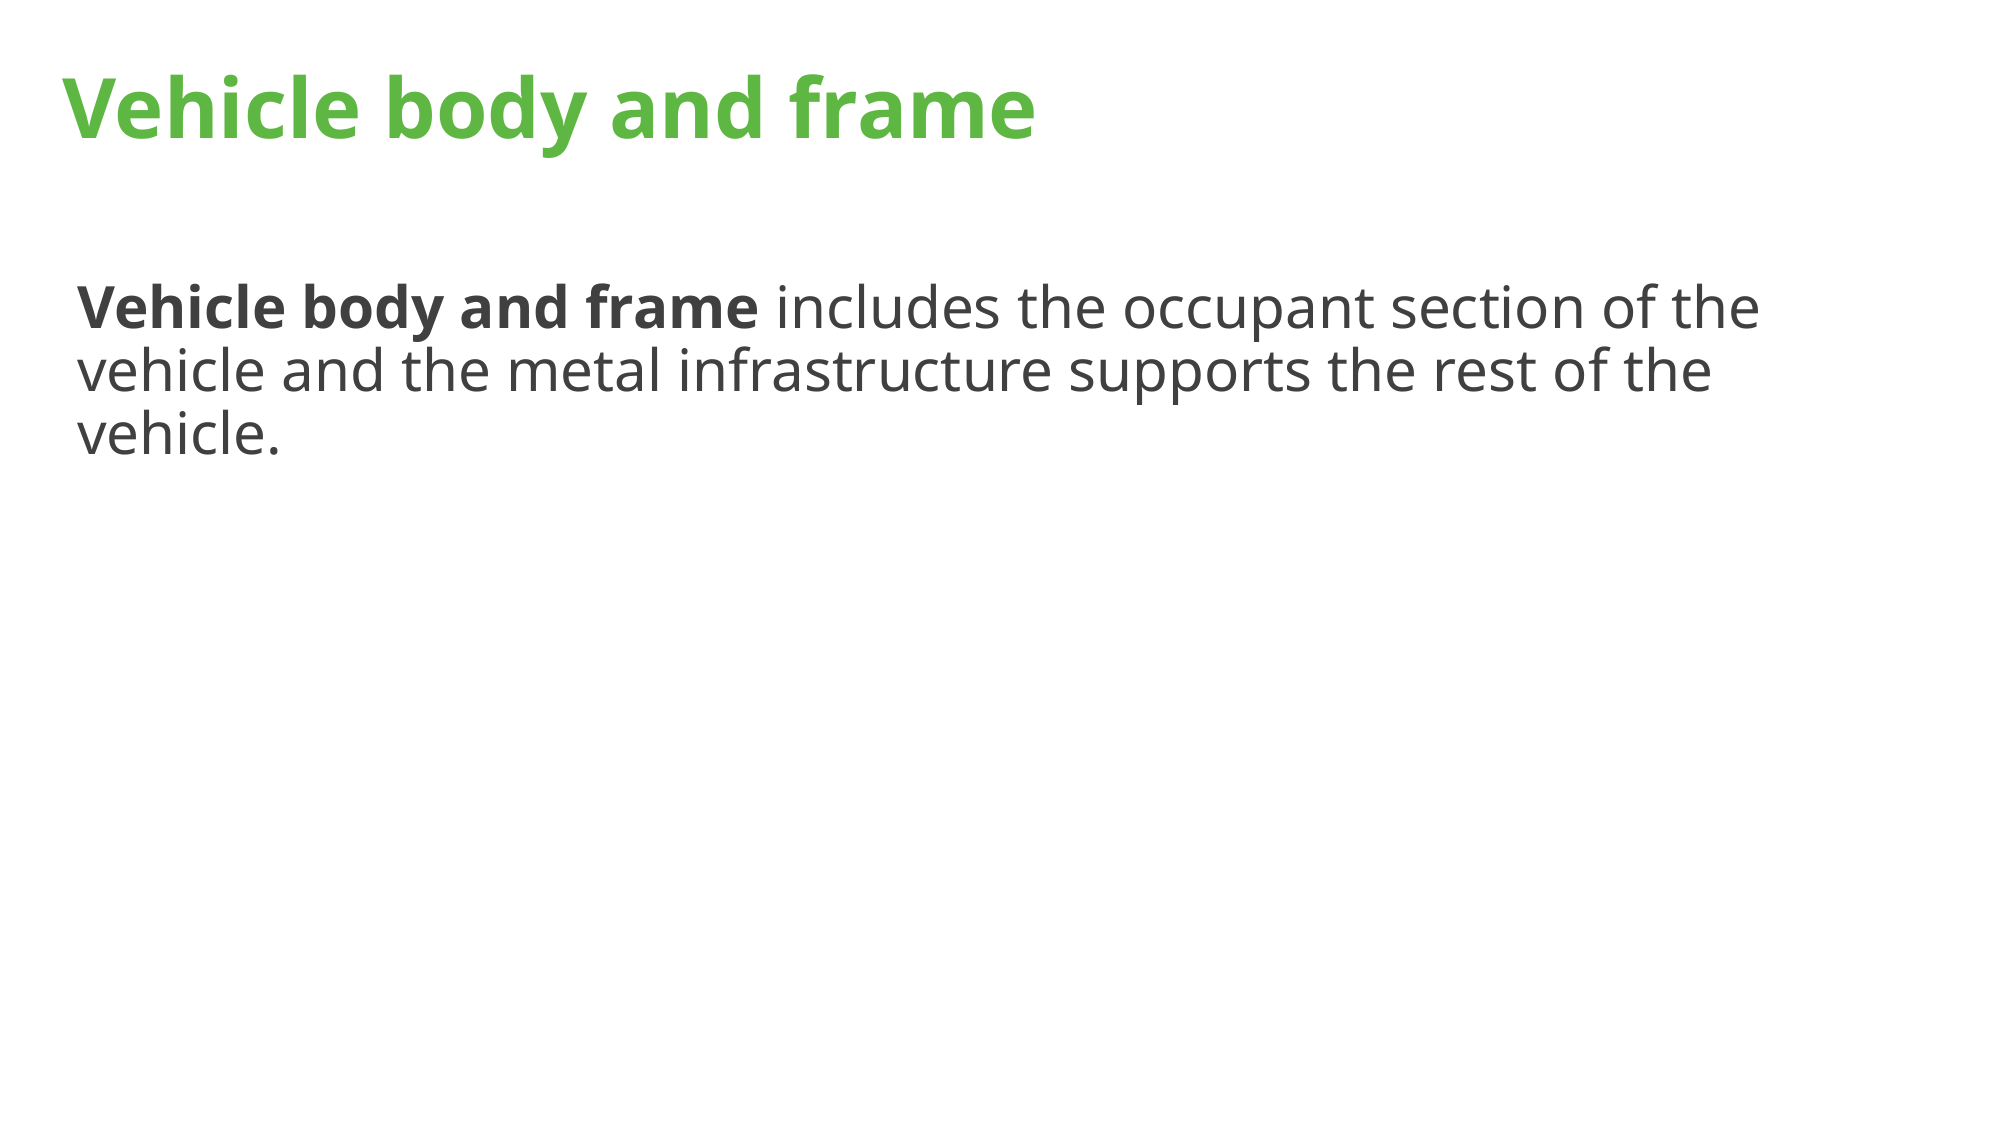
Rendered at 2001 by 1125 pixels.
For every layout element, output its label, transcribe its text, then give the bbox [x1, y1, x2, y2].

list Vehicle body and frame includes the occupant section of the vehicle and the metal infrastructure supports the rest of the vehicle. [62, 270, 1788, 524]
title Vehicle body and frame [62, 73, 1825, 150]
